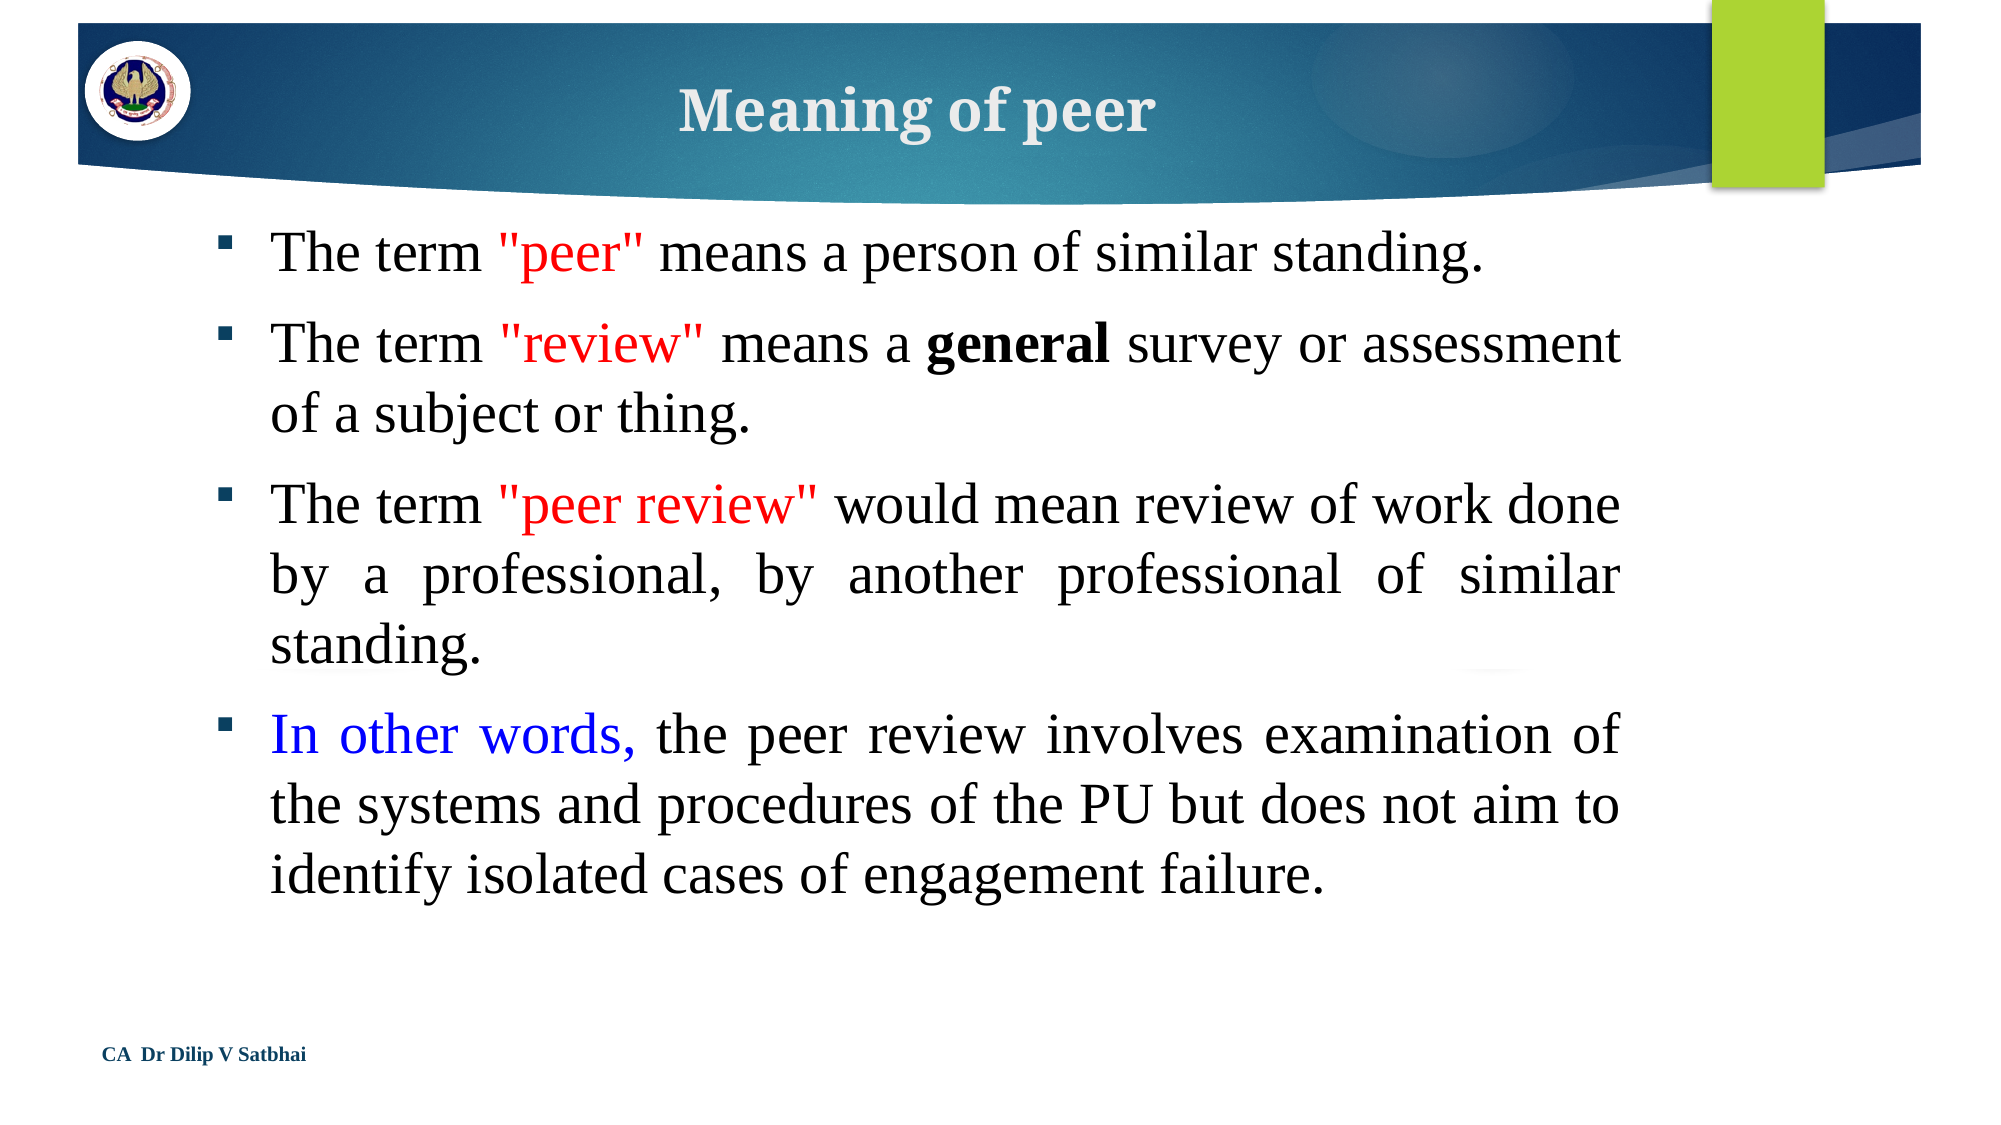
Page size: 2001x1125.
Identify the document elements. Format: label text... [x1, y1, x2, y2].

list The term "peer" means a person of similar standing. The term "review" means a general survey or assessment of a subject or thing. The term "peer review" would mean review of work done by a professional, by another professional of similar standing. In other words, the peer review involves examination of the systems and procedures of the PU but does not aim to identify isolated cases of engagement failure. [199, 205, 1637, 929]
title Meaning of peer [199, 23, 1637, 193]
footer CA Dr Dilip V Satbhai [86, 1032, 720, 1099]
picture [100, 56, 175, 126]
